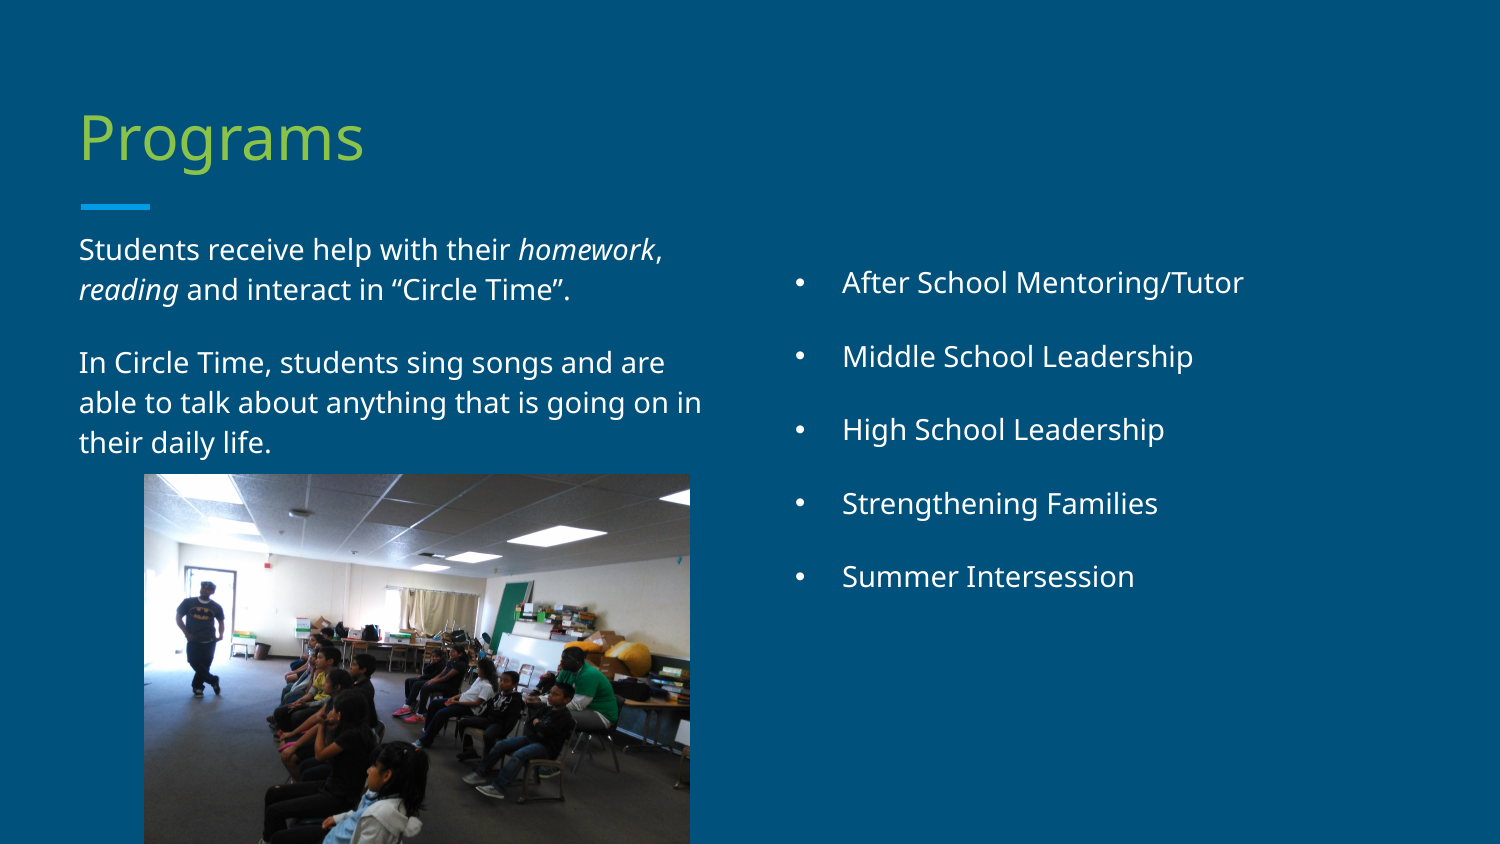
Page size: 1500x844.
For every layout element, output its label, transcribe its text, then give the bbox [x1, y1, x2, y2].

list Students receive help with their homework, reading and interact in “Circle Time”. In Circle Time, students sing songs and are able to talk about anything that is going on in their daily life. [63, 210, 720, 475]
title Programs [63, 75, 1437, 188]
picture [145, 475, 689, 844]
list After School Mentoring/Tutor Middle School Leadership High School Leadership Strengthening Families Summer Intersession [780, 244, 1437, 750]
